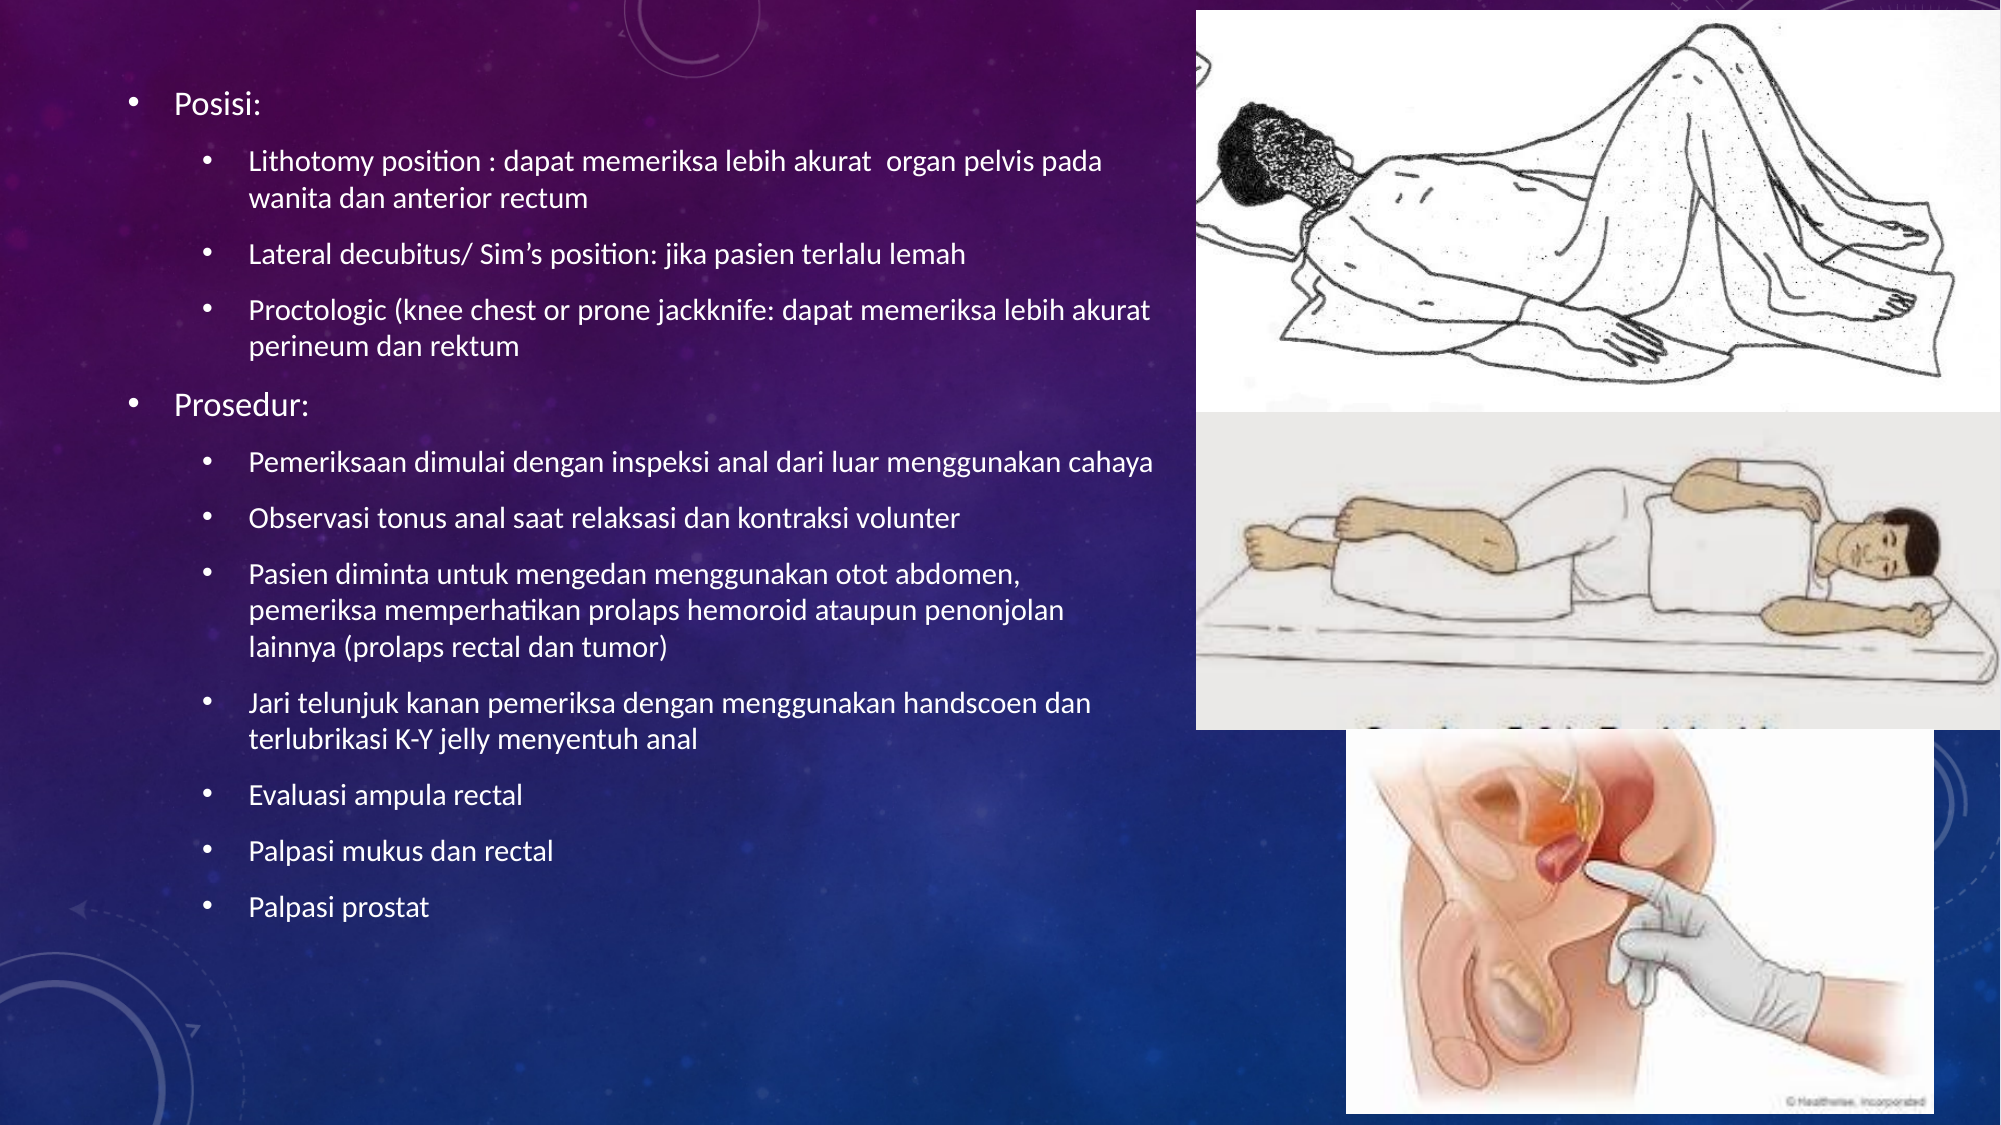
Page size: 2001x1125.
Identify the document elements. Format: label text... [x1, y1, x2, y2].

list Posisi: Lithotomy position : dapat memeriksa lebih akurat organ pelvis pada wanita dan anterior rectum Lateral decubitus/ Sim’s position: jika pasien terlalu lemah Proctologic (knee chest or prone jackknife: dapat memeriksa lebih akurat perineum dan rektum Prosedur: Pemeriksaan dimulai dengan inspeksi anal dari luar menggunakan cahaya Observasi tonus anal saat relaksasi dan kontraksi volunter Pasien diminta untuk mengedan menggunakan otot abdomen, pemeriksa memperhatikan prolaps hemoroid ataupun penonjolan lainnya (prolaps rectal dan tumor) Jari telunjuk kanan pemeriksa dengan menggunakan handscoen dan terlubrikasi K-Y jelly menyentuh anal Evaluasi ampula rectal Palpasi mukus dan rectal Palpasi prostat [112, 54, 1171, 950]
picture [0, 0, 2001, 1125]
